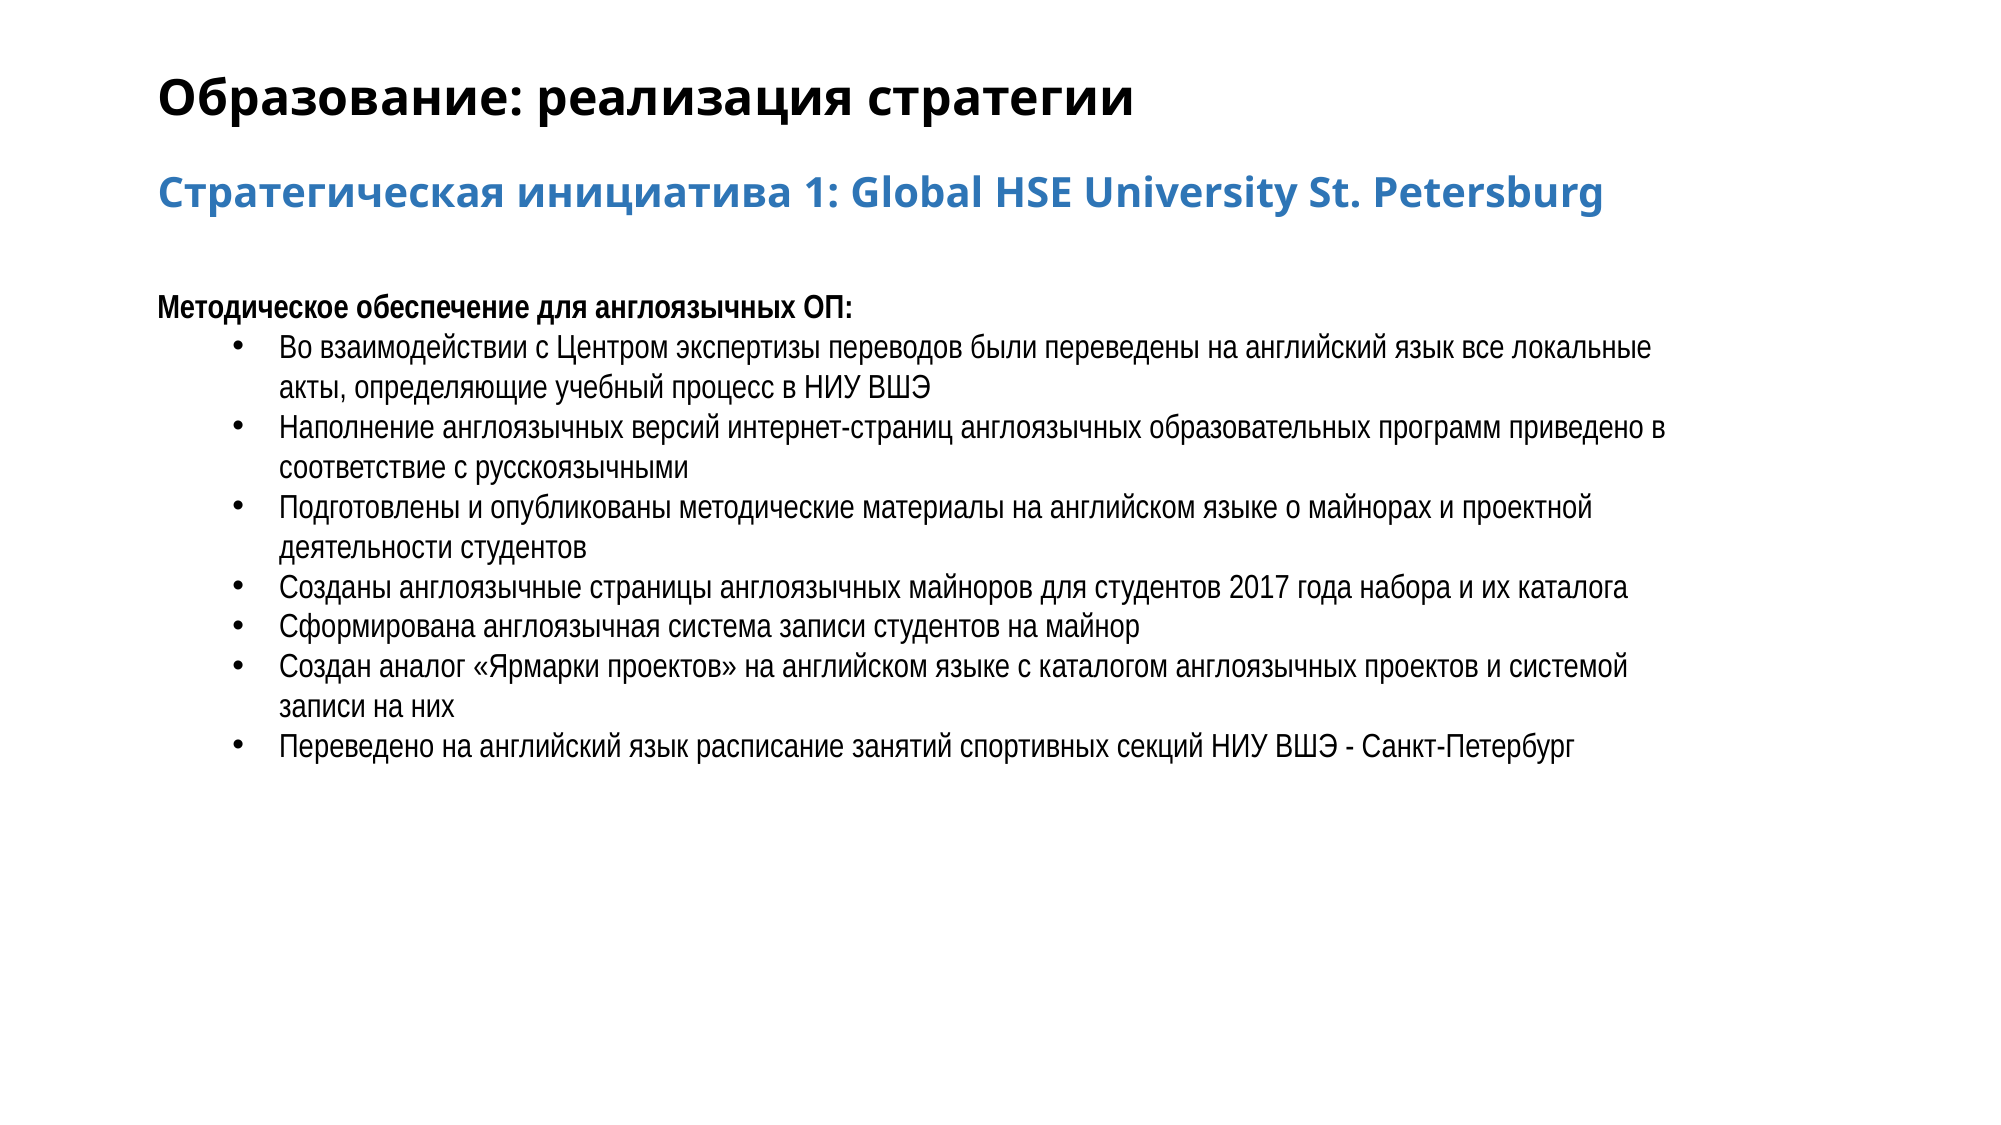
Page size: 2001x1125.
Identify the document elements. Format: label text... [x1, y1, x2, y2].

text_box Образование: реализация стратегии Стратегическая инициатива 1: Global HSE University St. Petersburg [142, 66, 1704, 222]
text_box Методическое обеспечение для англоязычных ОП: Во взаимодействии с Центром экспертизы переводов были переведены на английский язык все локальные акты, определяющие учебный процесс в НИУ ВШЭ Наполнение англоязычных версий интернет-страниц англоязычных образовательных программ приведено в соответствие с русскоязычными Подготовлены и опубликованы методические материалы на английском языке о майнорах и проектной деятельности студентов Созданы англоязычные страницы англоязычных майноров для студентов 2017 года набора и их каталога Сформирована англоязычная система записи студентов на майнор Создан аналог «Ярмарки проектов» на английском языке с каталогом англоязычных проектов и системой записи на них Переведено на английский язык расписание занятий спортивных секций НИУ ВШЭ - Санкт-Петербург [142, 277, 1726, 772]
